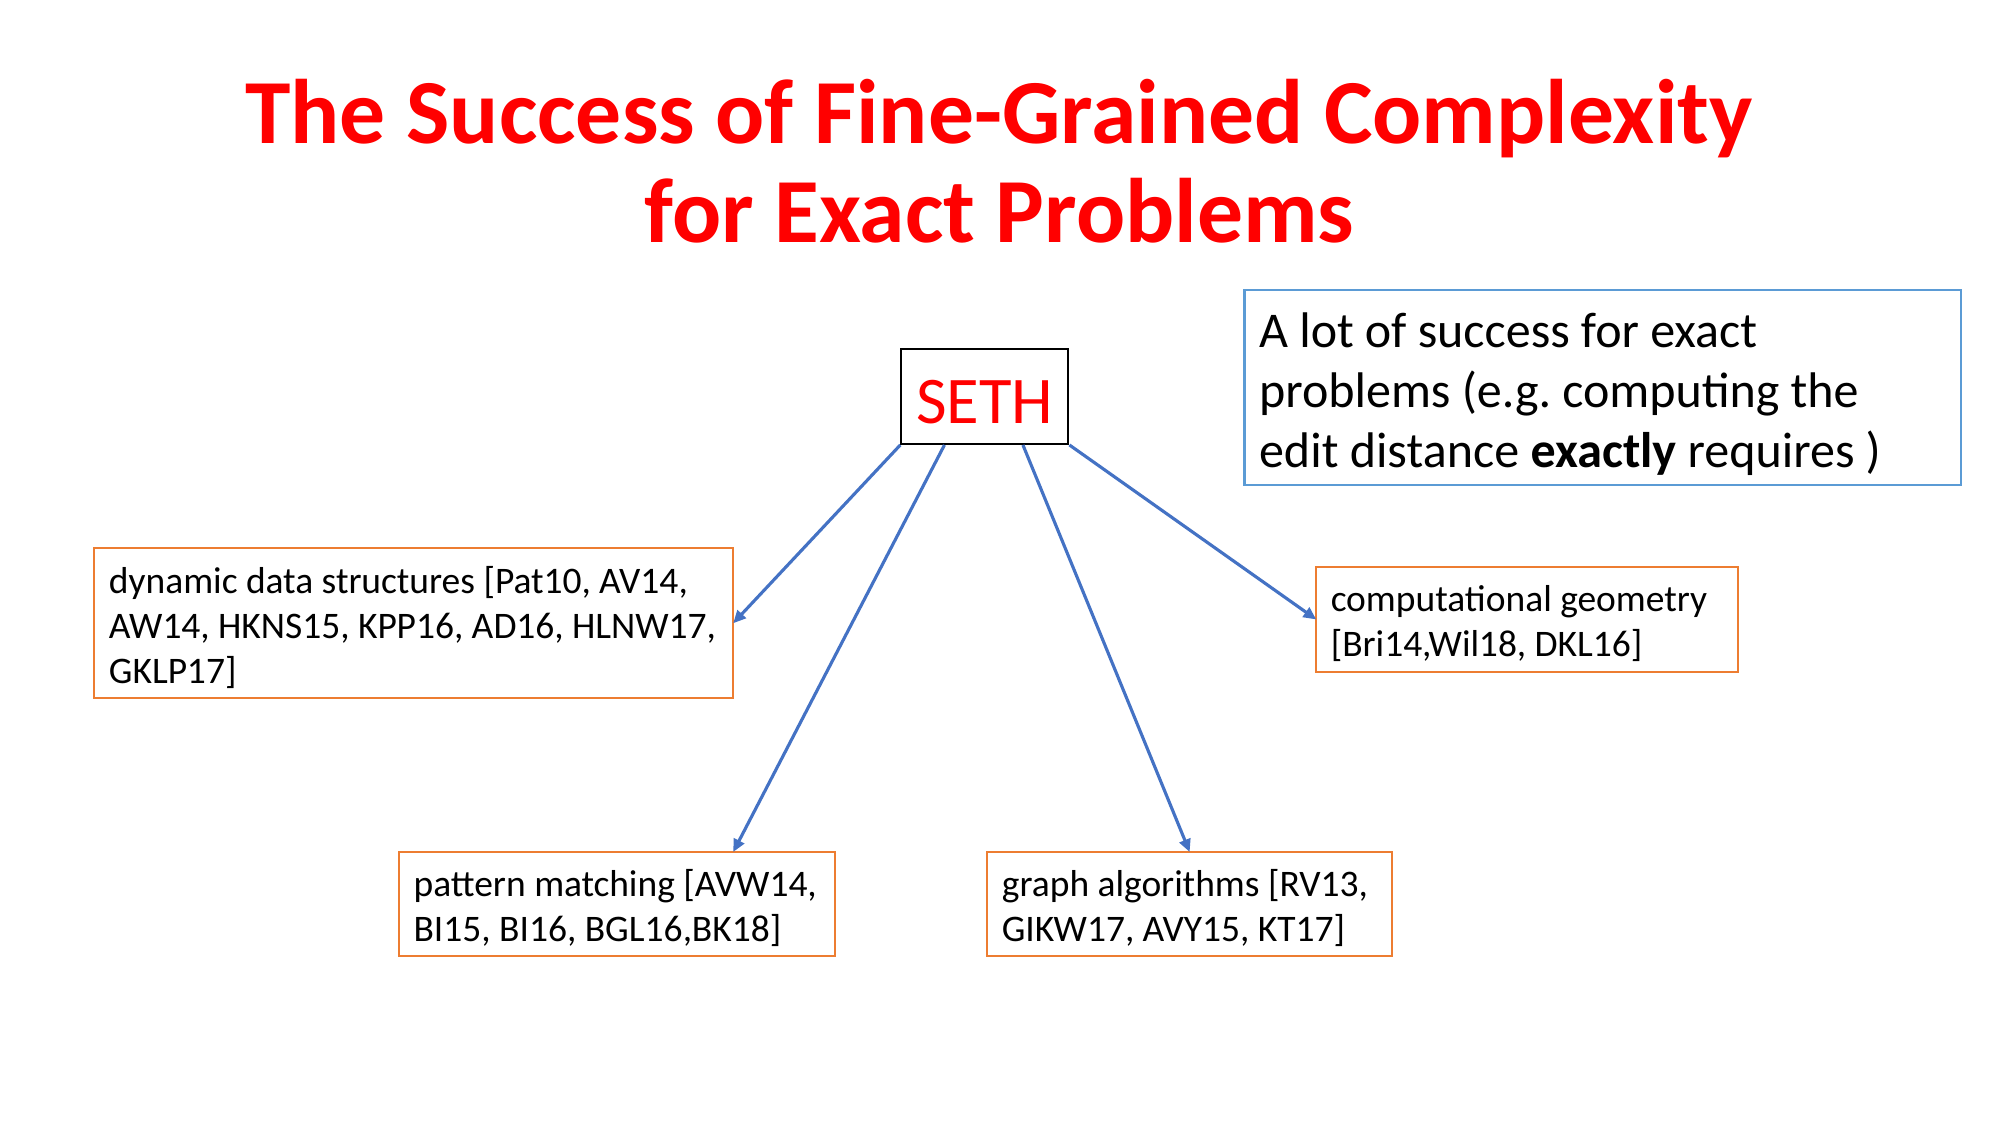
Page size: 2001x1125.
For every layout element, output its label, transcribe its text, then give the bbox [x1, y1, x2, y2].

text_box dynamic data structures [Pat10, AV14, AW14, HKNS15, KPP16, AD16, HLNW17, GKLP17] [93, 547, 733, 699]
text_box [1022, 445, 1190, 852]
text_box graph algorithms [RV13, GIKW17, AVY15, KT17] [986, 851, 1393, 957]
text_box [733, 445, 945, 852]
text_box pattern matching [AVW14, BI15, BI16, BGL16,BK18] [398, 851, 836, 957]
text_box computational geometry [Bri14,Wil18, DKL16] [1315, 566, 1739, 673]
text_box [1069, 444, 1316, 620]
title The Success of Fine-Grained Complexity for Exact Problems [208, 47, 1792, 271]
text_box SETH [900, 348, 1069, 445]
